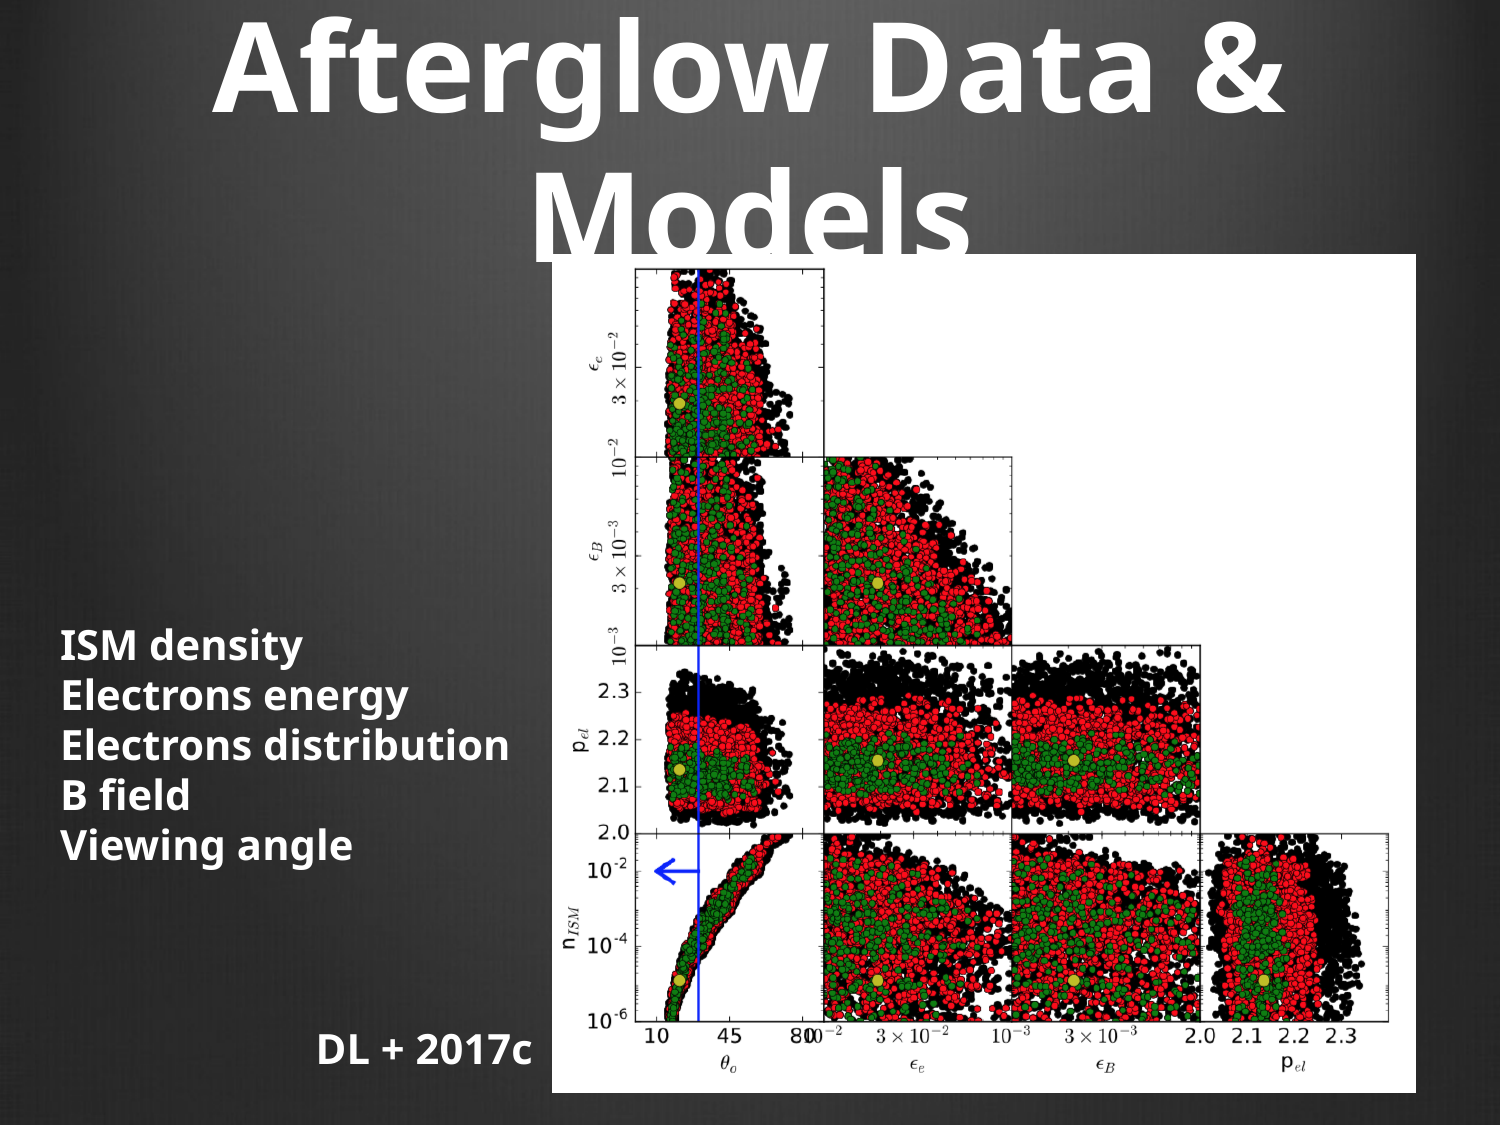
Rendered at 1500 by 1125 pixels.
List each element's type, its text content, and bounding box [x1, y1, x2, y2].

picture [552, 254, 1416, 1093]
text_box ISM density Electrons energy Electrons distribution B field Viewing angle [45, 611, 526, 876]
title Afterglow Data & Models [0, 19, 1500, 255]
text_box DL + 2017c [300, 1015, 548, 1081]
